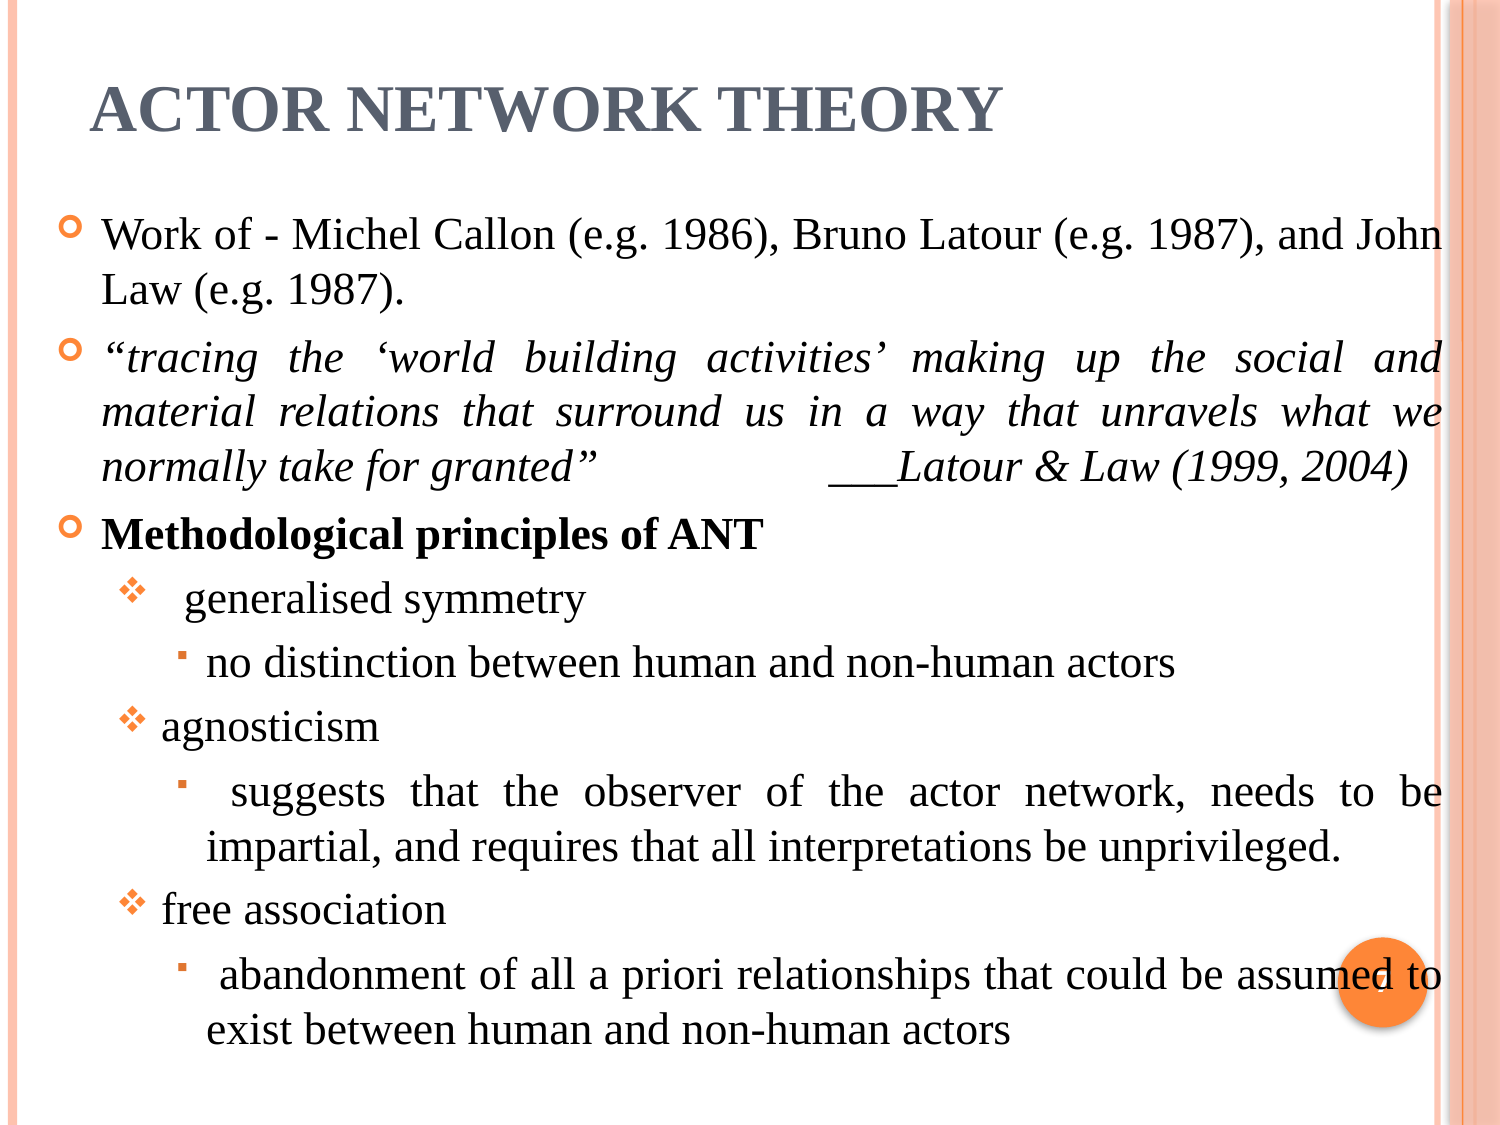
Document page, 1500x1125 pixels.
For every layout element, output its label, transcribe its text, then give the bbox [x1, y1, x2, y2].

list Work of - Michel Callon (e.g. 1986), Bruno Latour (e.g. 1987), and John Law (e.g. 1987). “tracing the ‘world building activities’ making up the social and material relations that surround us in a way that unravels what we normally take for granted” ___Latour & Law (1999, 2004) Methodological principles of ANT generalised symmetry no distinction between human and non-human actors agnosticism suggests that the observer of the actor network, needs to be impartial, and requires that all interpretations be unprivileged. free association abandonment of all a priori relationships that could be assumed to exist between human and non-human actors [41, 196, 1459, 1005]
slide_number 7 [1333, 940, 1434, 1027]
title Actor Network Theory [75, 45, 1300, 196]
